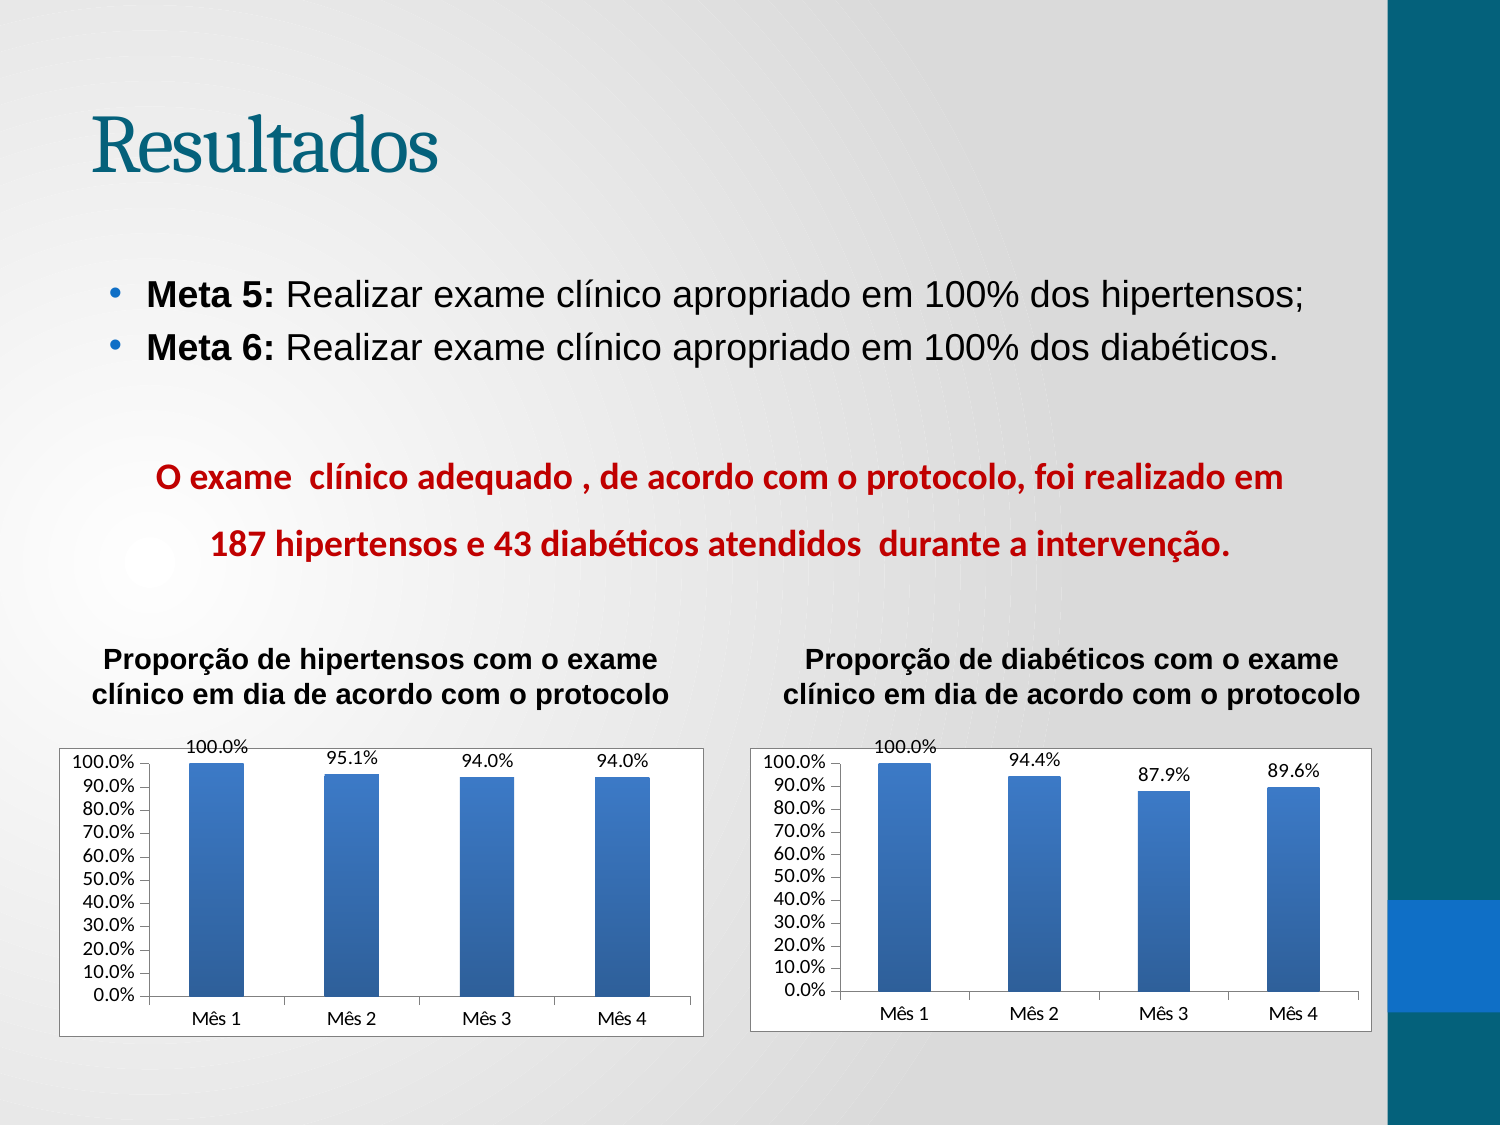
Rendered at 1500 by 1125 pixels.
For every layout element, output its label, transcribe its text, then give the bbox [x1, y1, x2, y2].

text_box O exame clínico adequado , de acordo com o protocolo, foi realizado em 187 hipertensos e 43 diabéticos atendidos durante a intervenção. [128, 421, 1313, 640]
text_box Proporção de hipertensos com o exame clínico em dia de acordo com o protocolo [70, 632, 692, 718]
text_box Proporção de diabéticos com o exame clínico em dia de acordo com o protocolo [749, 632, 1395, 718]
title Resultados [75, 45, 1325, 233]
list Meta 5: Realizar exame clínico apropriado em 100% dos hipertensos; Meta 6: Realizar exame clínico apropriado em 100% dos diabéticos. [75, 262, 1325, 422]
chart [749, 737, 1372, 1032]
chart [57, 737, 704, 1037]
